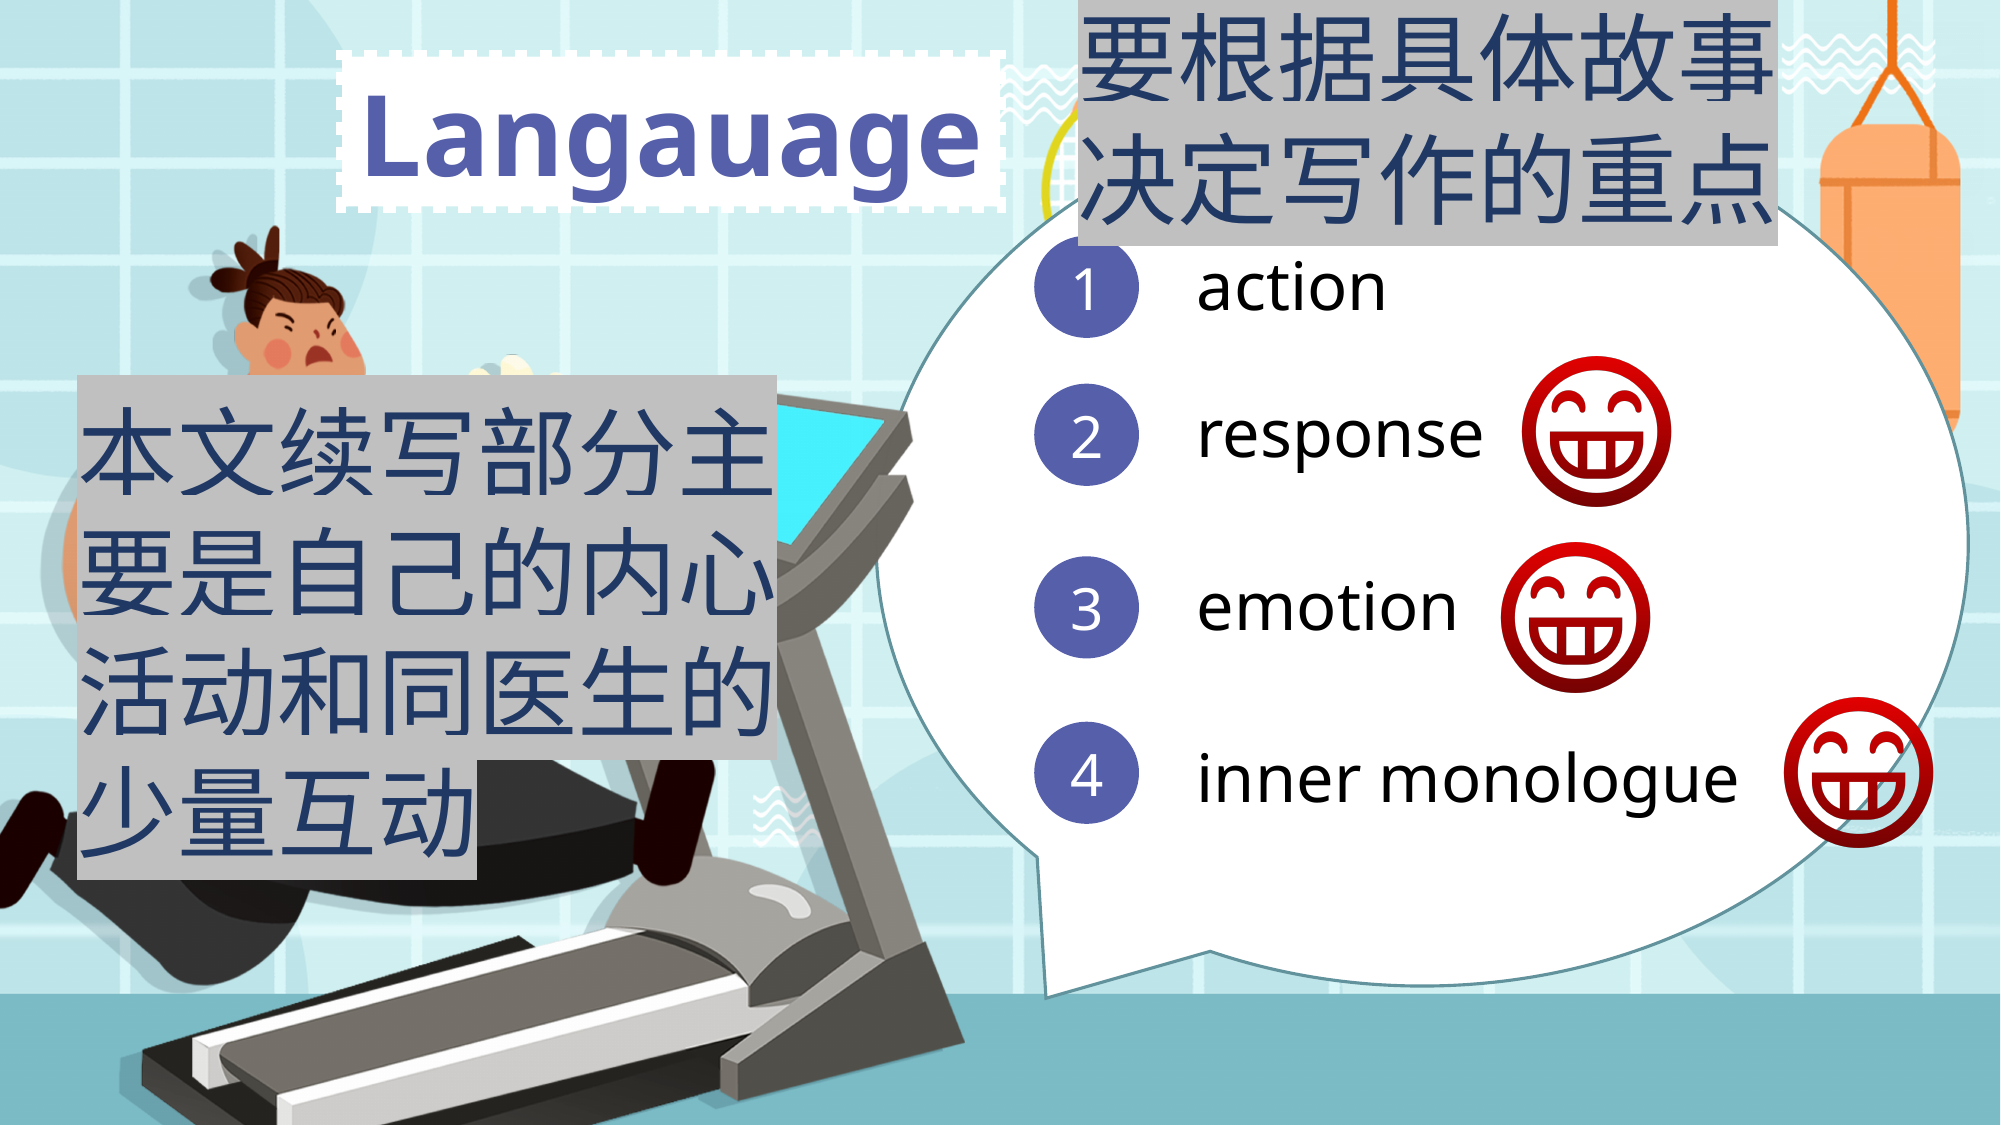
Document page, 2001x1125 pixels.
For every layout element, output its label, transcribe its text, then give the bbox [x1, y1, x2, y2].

text_box 要根据具体故事决定写作的重点 [1062, 0, 1874, 245]
picture [1500, 542, 1651, 693]
text_box 1 [1033, 240, 1141, 339]
text_box action [1181, 245, 1615, 332]
text_box Langauage [341, 56, 1001, 207]
text_box inner monologue [1181, 728, 1783, 824]
text_box 3 [1033, 555, 1141, 660]
text_box 2 [1033, 382, 1141, 487]
picture [1521, 356, 1672, 507]
text_box [965, 209, 1970, 1000]
text_box emotion [1181, 556, 1500, 651]
picture [0, 0, 2001, 1125]
text_box 4 [1033, 720, 1141, 825]
text_box response [1181, 383, 1521, 479]
